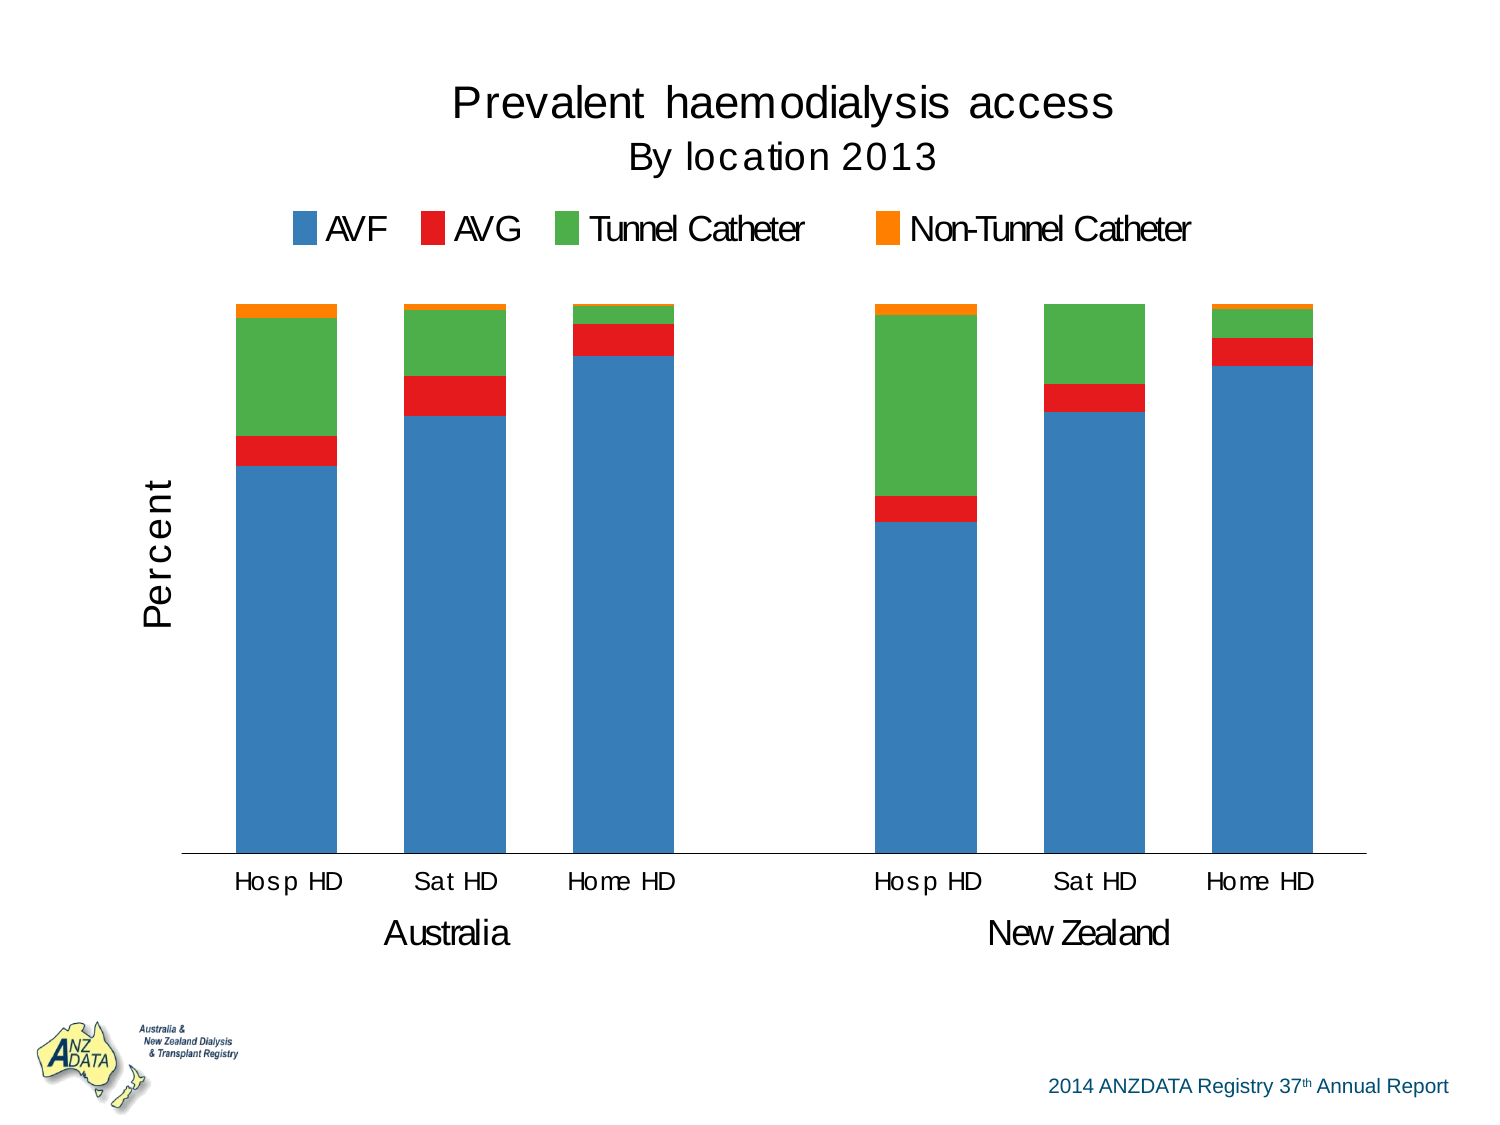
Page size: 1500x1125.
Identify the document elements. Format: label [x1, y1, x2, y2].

picture [29, 1016, 243, 1118]
picture [1306, 1078, 1311, 1087]
picture [100, 42, 1400, 988]
